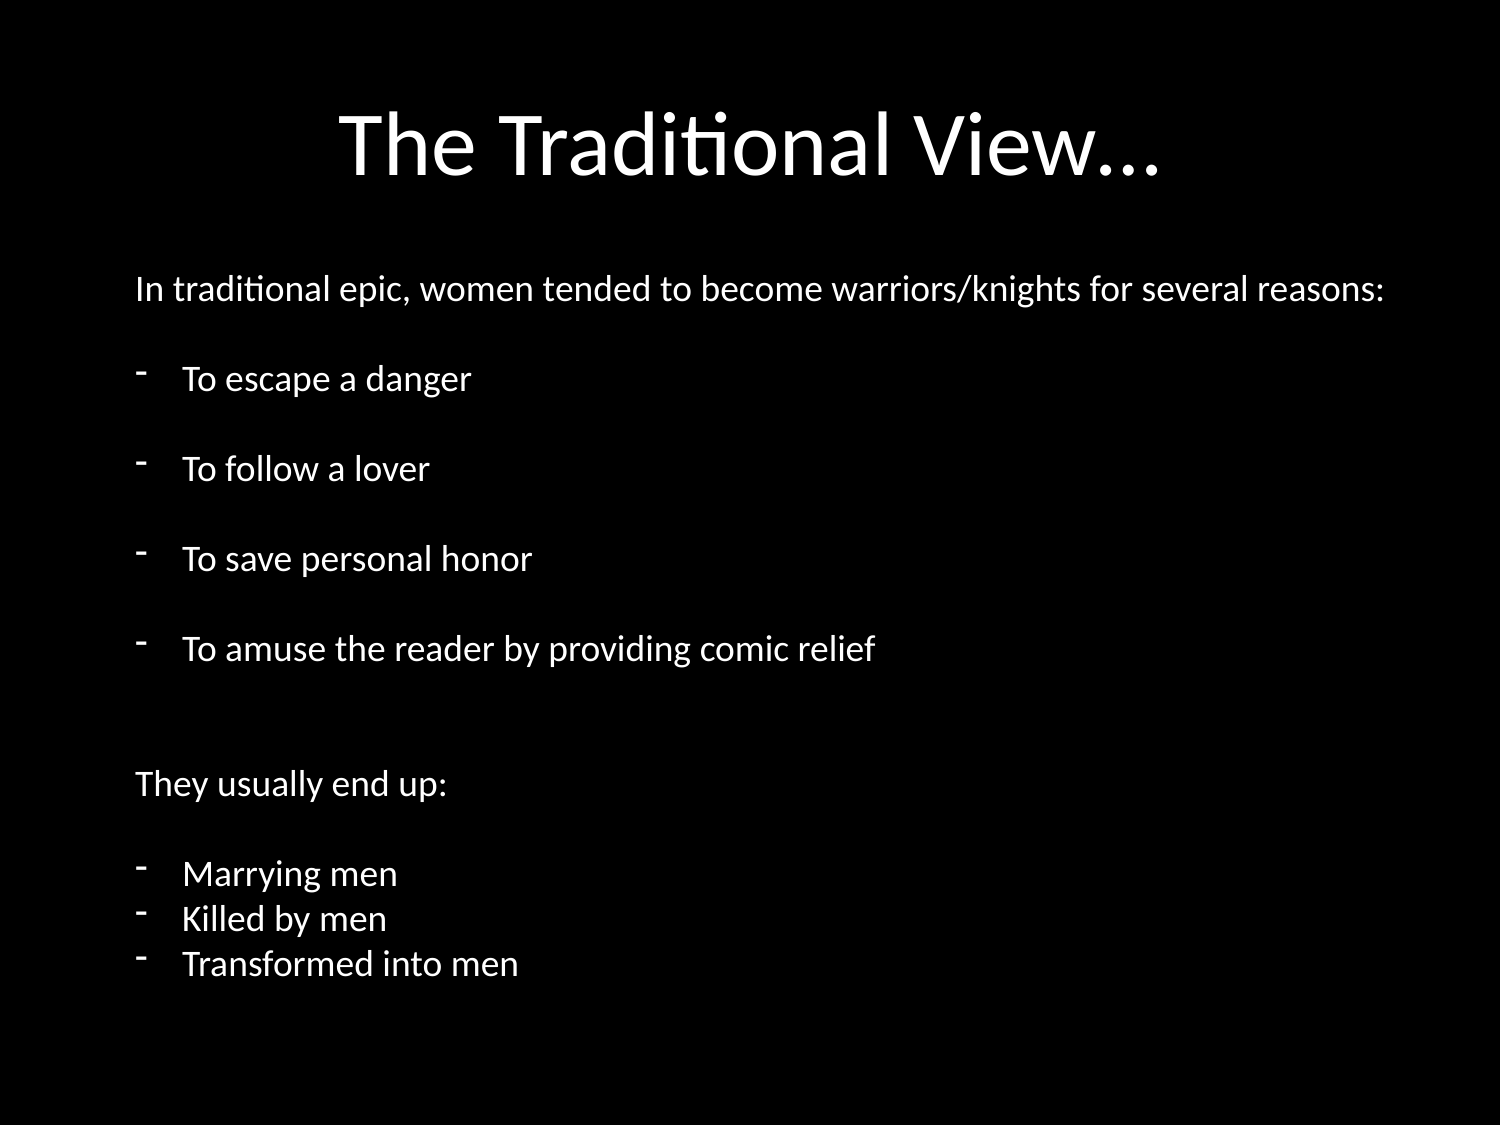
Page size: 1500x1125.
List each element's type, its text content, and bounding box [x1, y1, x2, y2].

text_box In traditional epic, women tended to become warriors/knights for several reasons: To escape a danger To follow a lover To save personal honor To amuse the reader by providing comic relief They usually end up: Marrying men Killed by men Transformed into men [120, 256, 1415, 991]
title The Traditional View… [75, 45, 1425, 233]
